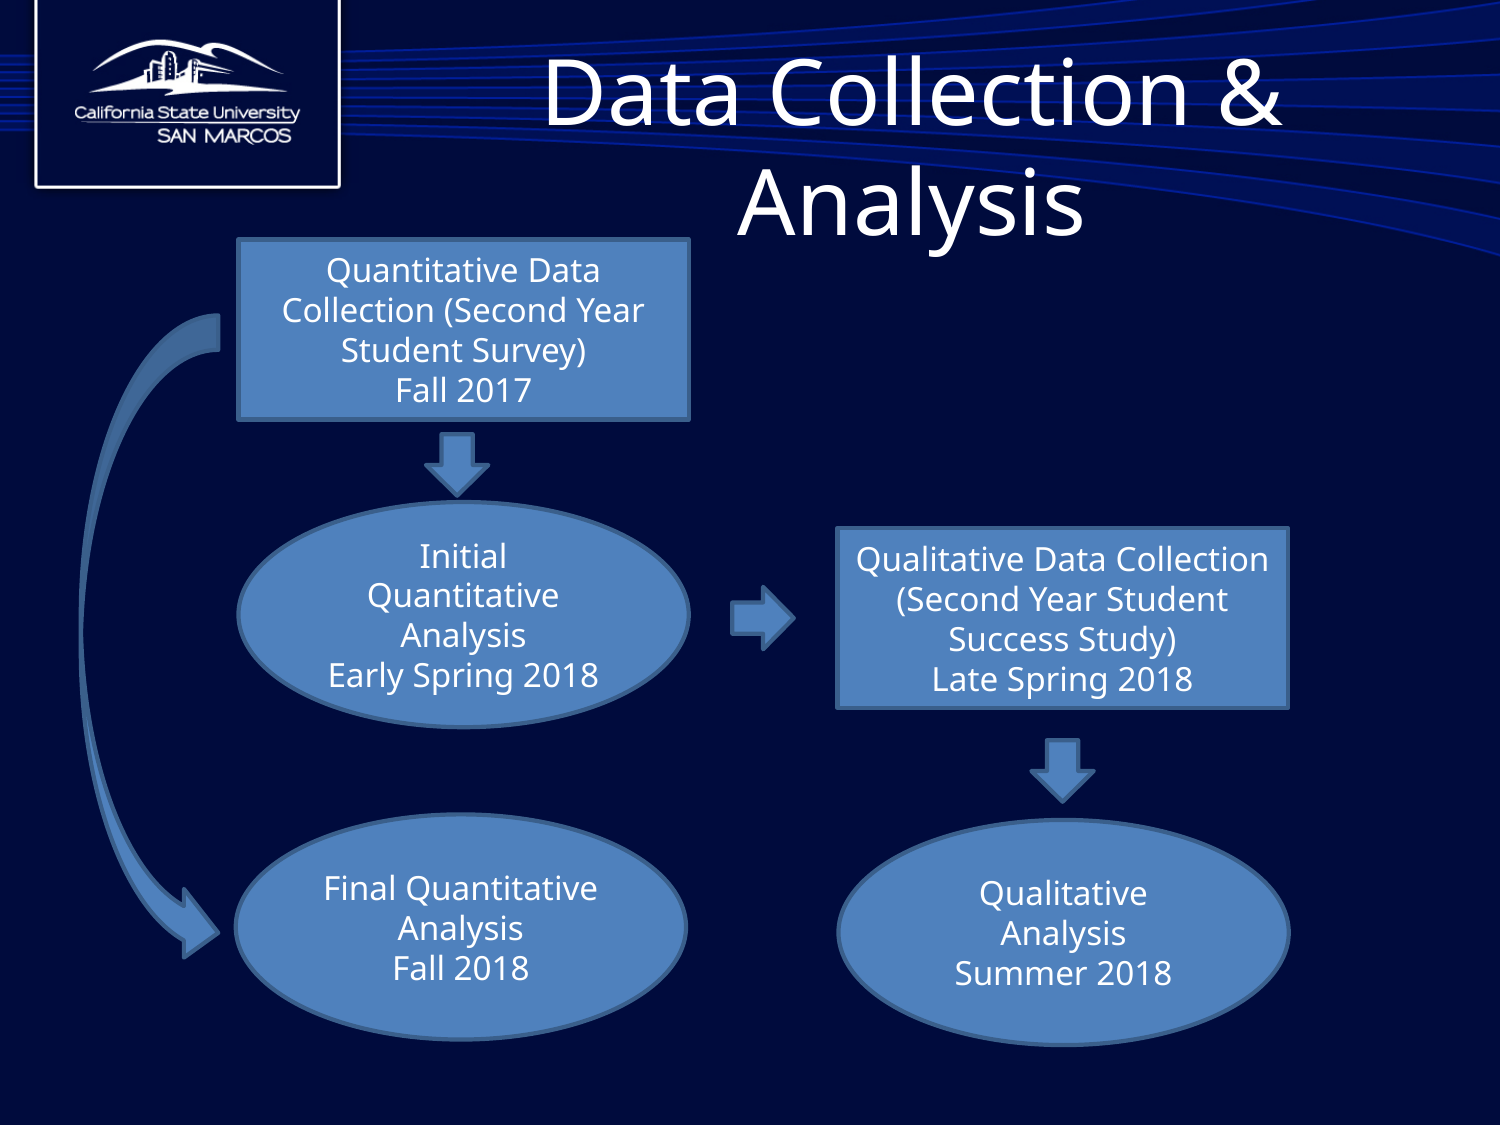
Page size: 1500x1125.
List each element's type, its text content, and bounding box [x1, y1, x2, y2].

text_box Final Quantitative Analysis Fall 2018 [233, 812, 689, 1042]
text_box [423, 432, 491, 498]
text_box [1029, 738, 1096, 804]
title Data Collection & Analysis [362, 50, 1463, 238]
text_box [78, 313, 221, 960]
picture [0, 0, 1500, 1125]
text_box Quantitative Data Collection (Second Year Student Survey) Fall 2017 [236, 237, 691, 422]
text_box [730, 584, 796, 652]
text_box Qualitative Data Collection (Second Year Student Success Study) Late Spring 2018 [835, 526, 1290, 710]
text_box Qualitative Analysis Summer 2018 [836, 817, 1291, 1048]
text_box Initial Quantitative Analysis Early Spring 2018 [236, 499, 691, 730]
